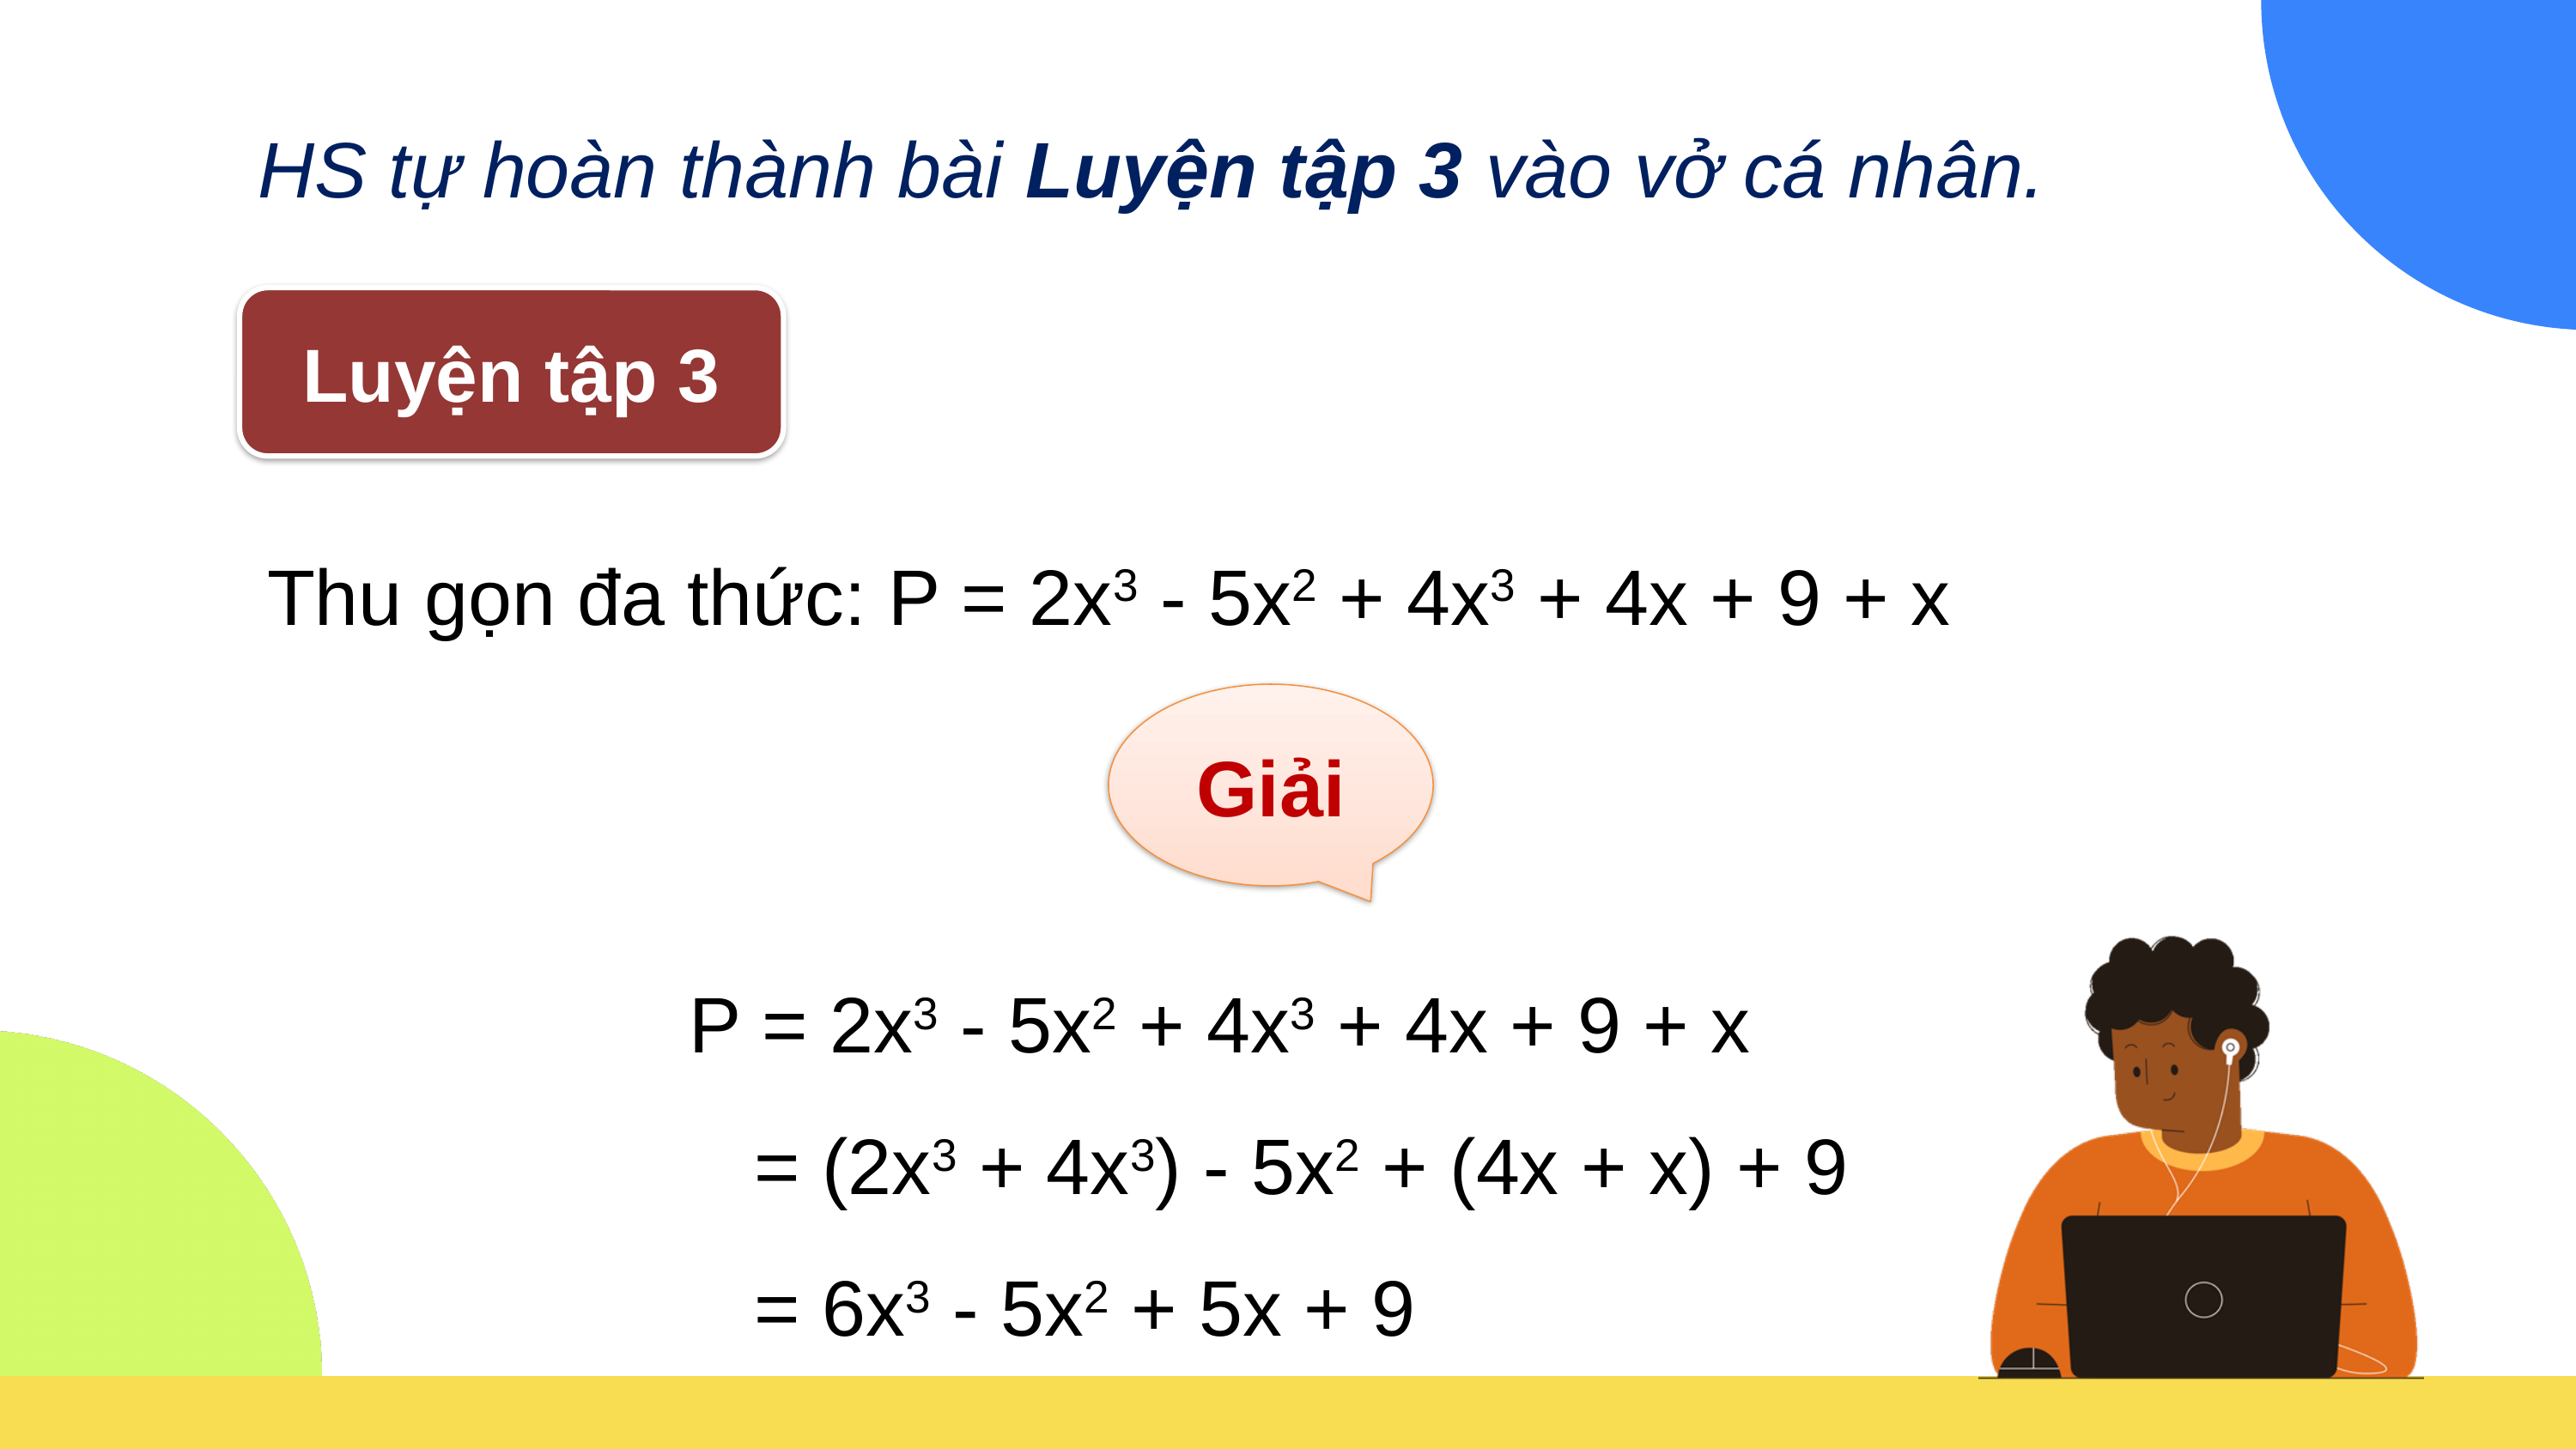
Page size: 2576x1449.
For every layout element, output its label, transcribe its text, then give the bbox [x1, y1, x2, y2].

text_box P = 2x3 - 5x2 + 4x3 + 4x + 9 + x = (2x3 + 4x3) - 5x2 + (4x + x) + 9 = 6x3 - 5x2 + 5x + 9 [676, 920, 1960, 1359]
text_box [2259, 0, 2576, 330]
text_box HS tự hoàn thành bài Luyện tập 3 vào vở cá nhân. [245, 112, 2059, 220]
picture [1978, 933, 2424, 1381]
picture [0, 1029, 322, 1375]
text_box Luyện tập 3 [236, 284, 787, 459]
text_box Giải [1108, 683, 1434, 903]
text_box Thu gọn đa thức: P = 2x3 - 5x2 + 4x3 + 4x + 9 + x [254, 493, 1965, 647]
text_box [0, 1375, 2576, 1449]
